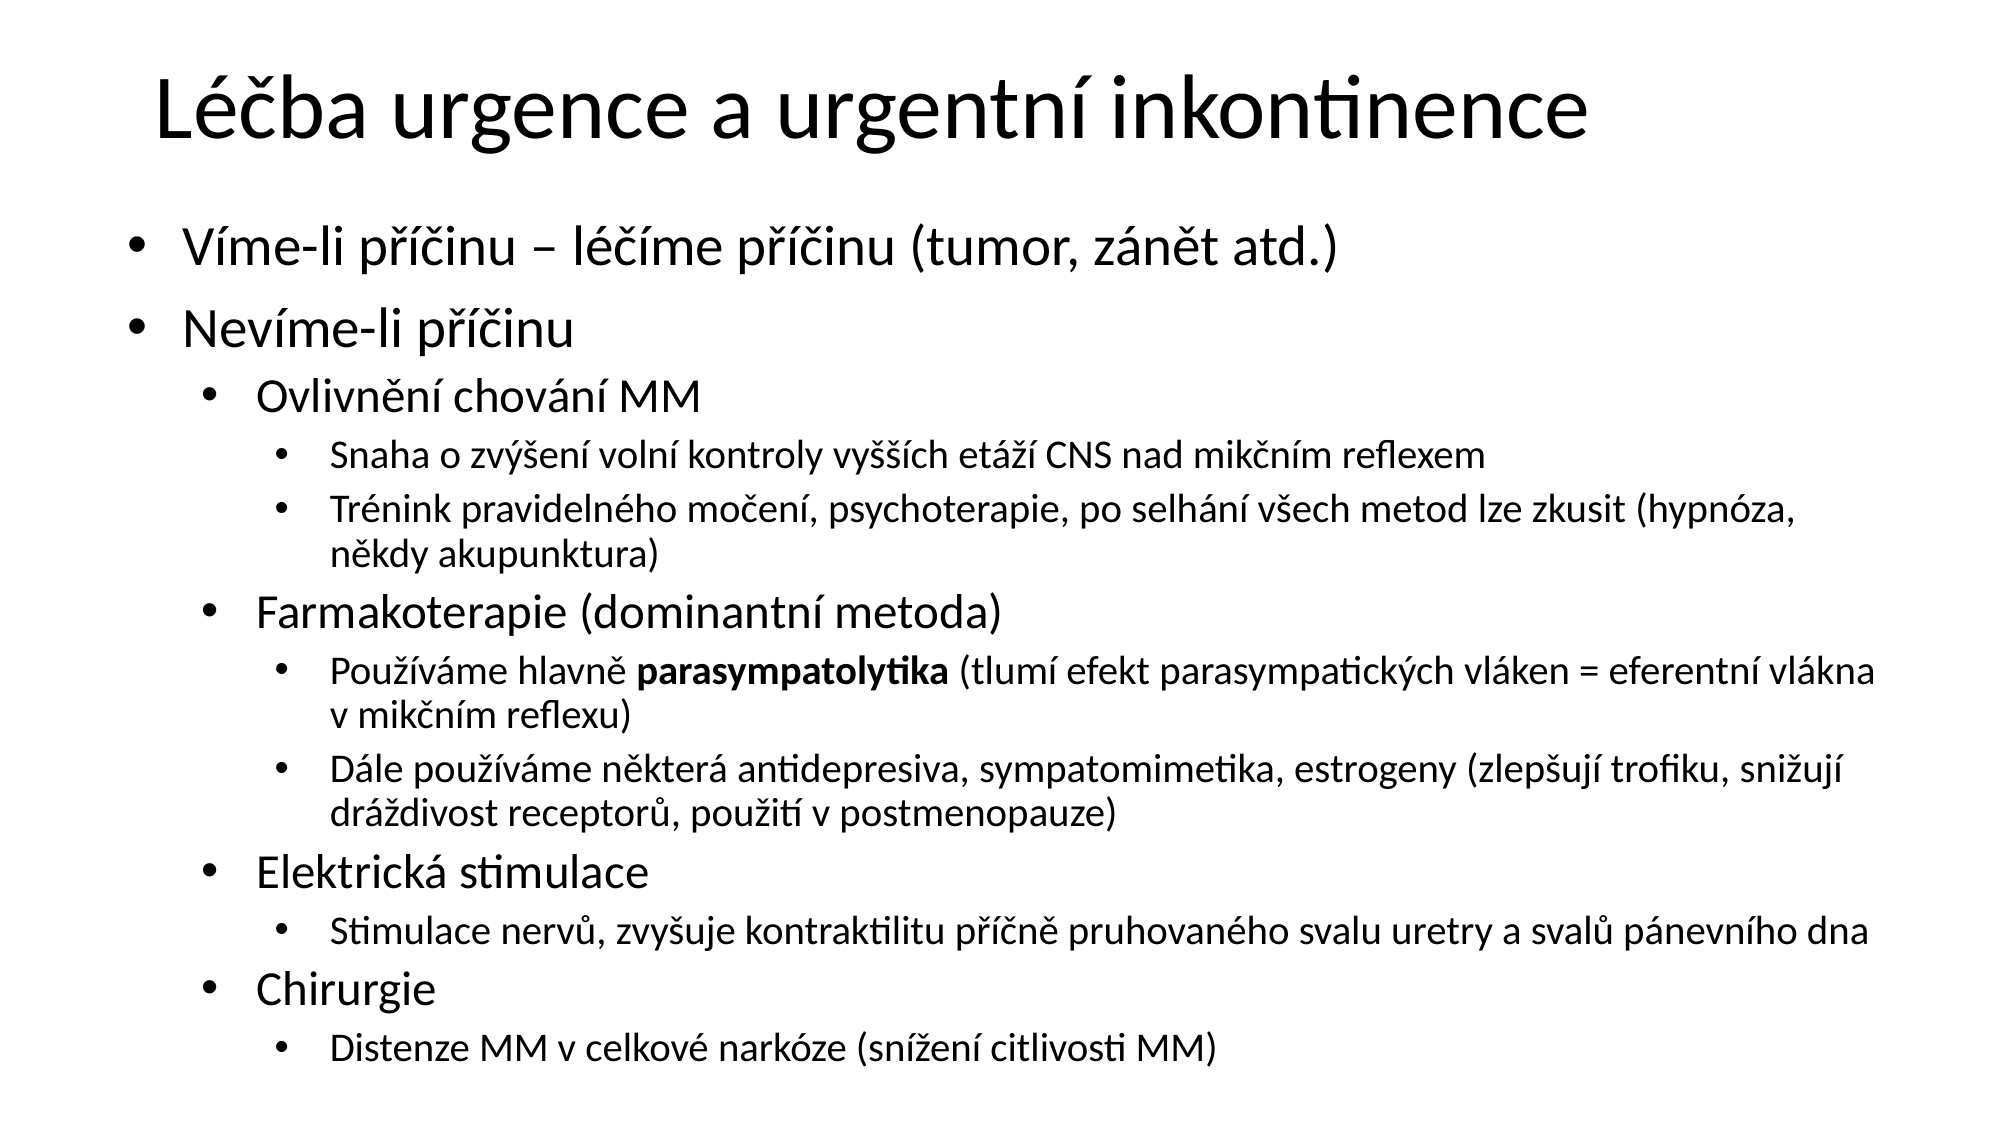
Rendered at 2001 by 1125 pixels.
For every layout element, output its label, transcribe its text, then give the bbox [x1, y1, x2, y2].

title Léčba urgence a urgentní inkontinence [139, 0, 1865, 209]
list Víme-li příčinu – léčíme příčinu (tumor, zánět atd.) Nevíme-li příčinu Ovlivnění chování MM Snaha o zvýšení volní kontroly vyšších etáží CNS nad mikčním reflexem Trénink pravidelného močení, psychoterapie, po selhání všech metod lze zkusit (hypnóza, někdy akupunktura) Farmakoterapie (dominantní metoda) Používáme hlavně parasympatolytika (tlumí efekt parasympatických vláken = eferentní vlákna v mikčním reflexu) Dále používáme některá antidepresiva, sympatomimetika, estrogeny (zlepšují trofiku, snižují dráždivost receptorů, použití v postmenopauze) Elektrická stimulace Stimulace nervů, zvyšuje kontraktilitu příčně pruhovaného svalu uretry a svalů pánevního dna Chirurgie Distenze MM v celkové narkóze (snížení citlivosti MM) [94, 209, 1906, 1089]
